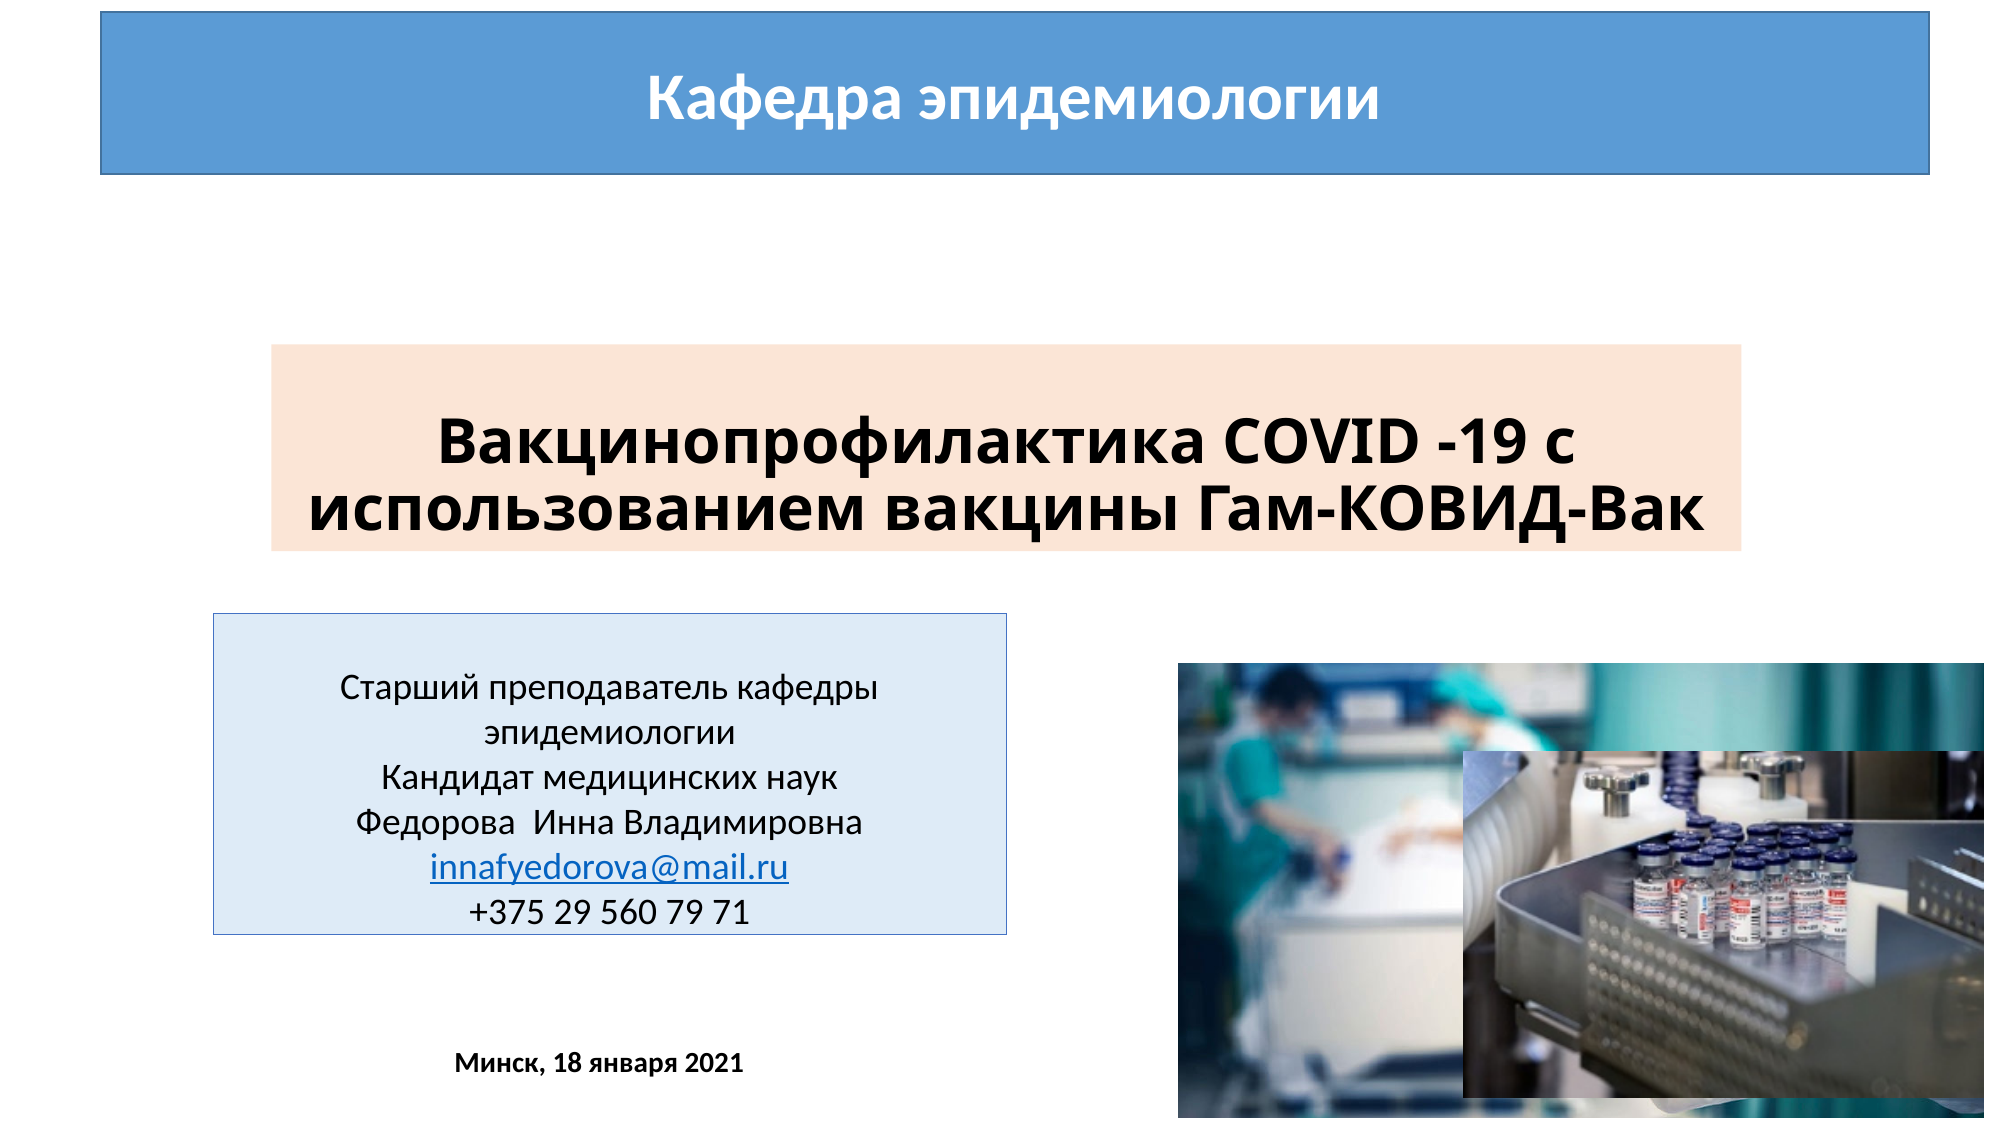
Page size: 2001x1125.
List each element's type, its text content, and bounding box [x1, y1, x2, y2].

text_box Кафедра эпидемиологии [100, 11, 1930, 175]
subtitle Минск, 18 января 2021 [362, 960, 835, 1098]
title Вакцинопрофилактика COVID -19 с использованием вакцины Гам-КОВИД-Вак [271, 344, 1742, 552]
picture [1178, 663, 1984, 1118]
text_box Старший преподаватель кафедры эпидемиологии Кандидат медицинских наук Федорова Инна Владимировна innafyedorova@mail.ru +375 29 560 79 71 [213, 613, 1007, 935]
